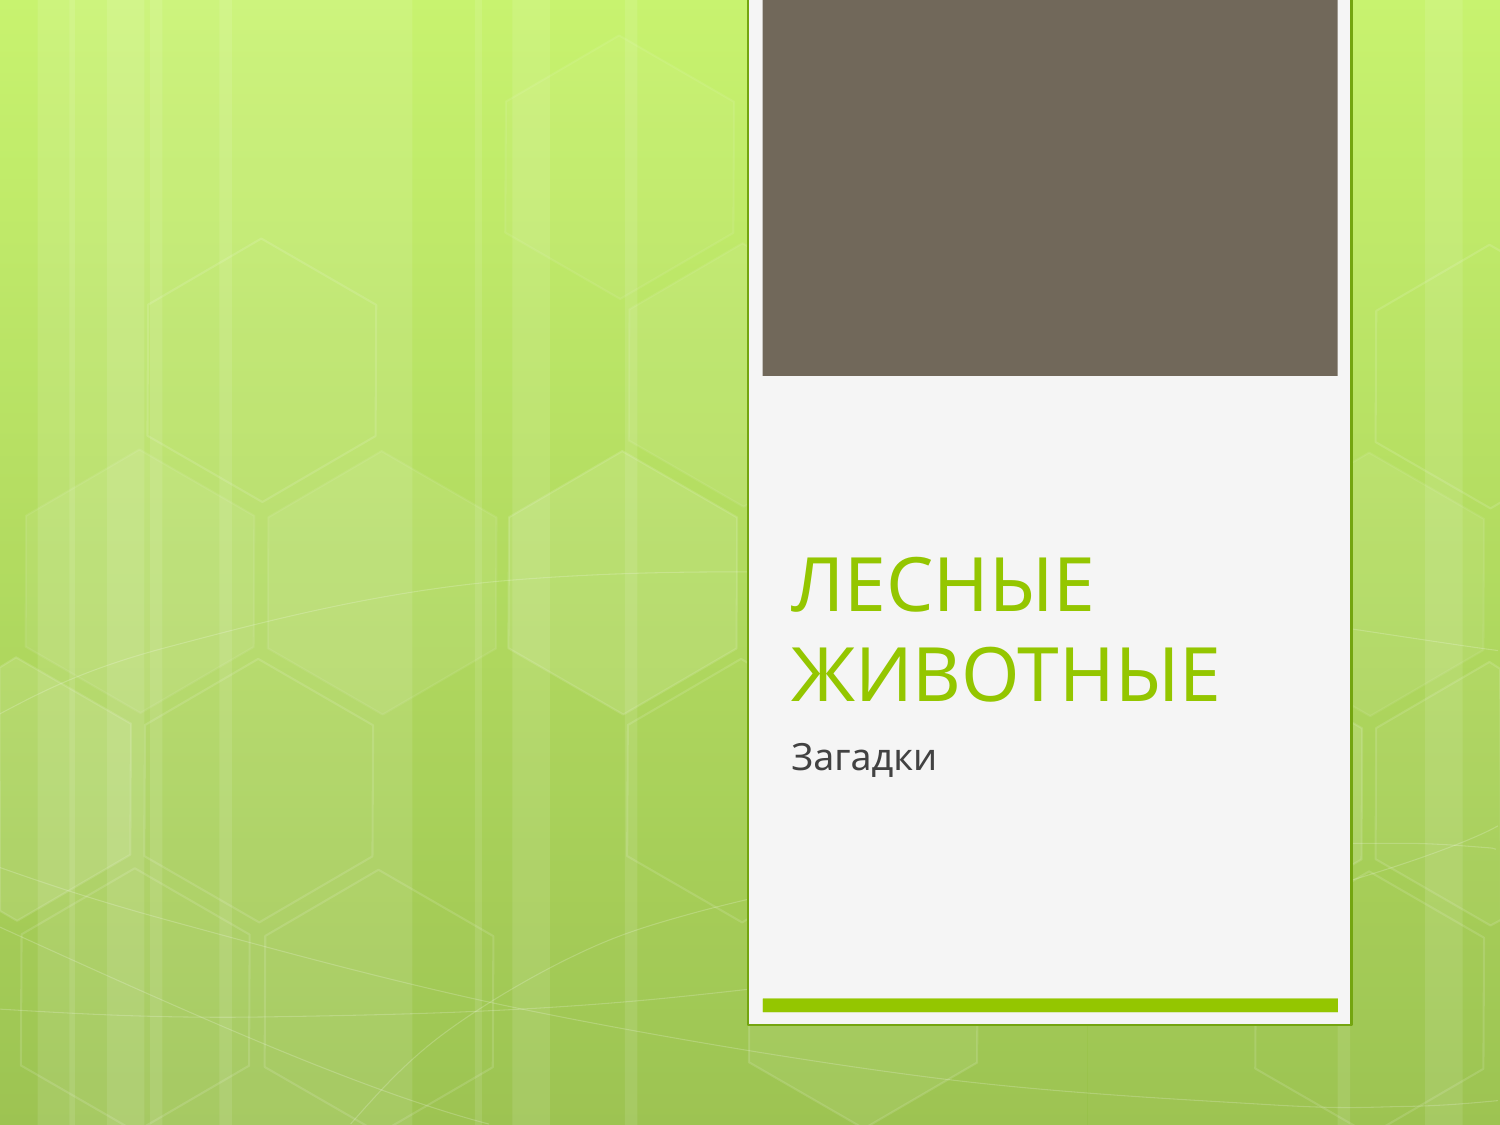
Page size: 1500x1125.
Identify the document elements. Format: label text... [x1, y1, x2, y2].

subtitle Загадки [776, 725, 1320, 933]
title ЛЕСНЫЕ ЖИВОТНЫЕ [776, 444, 1320, 724]
